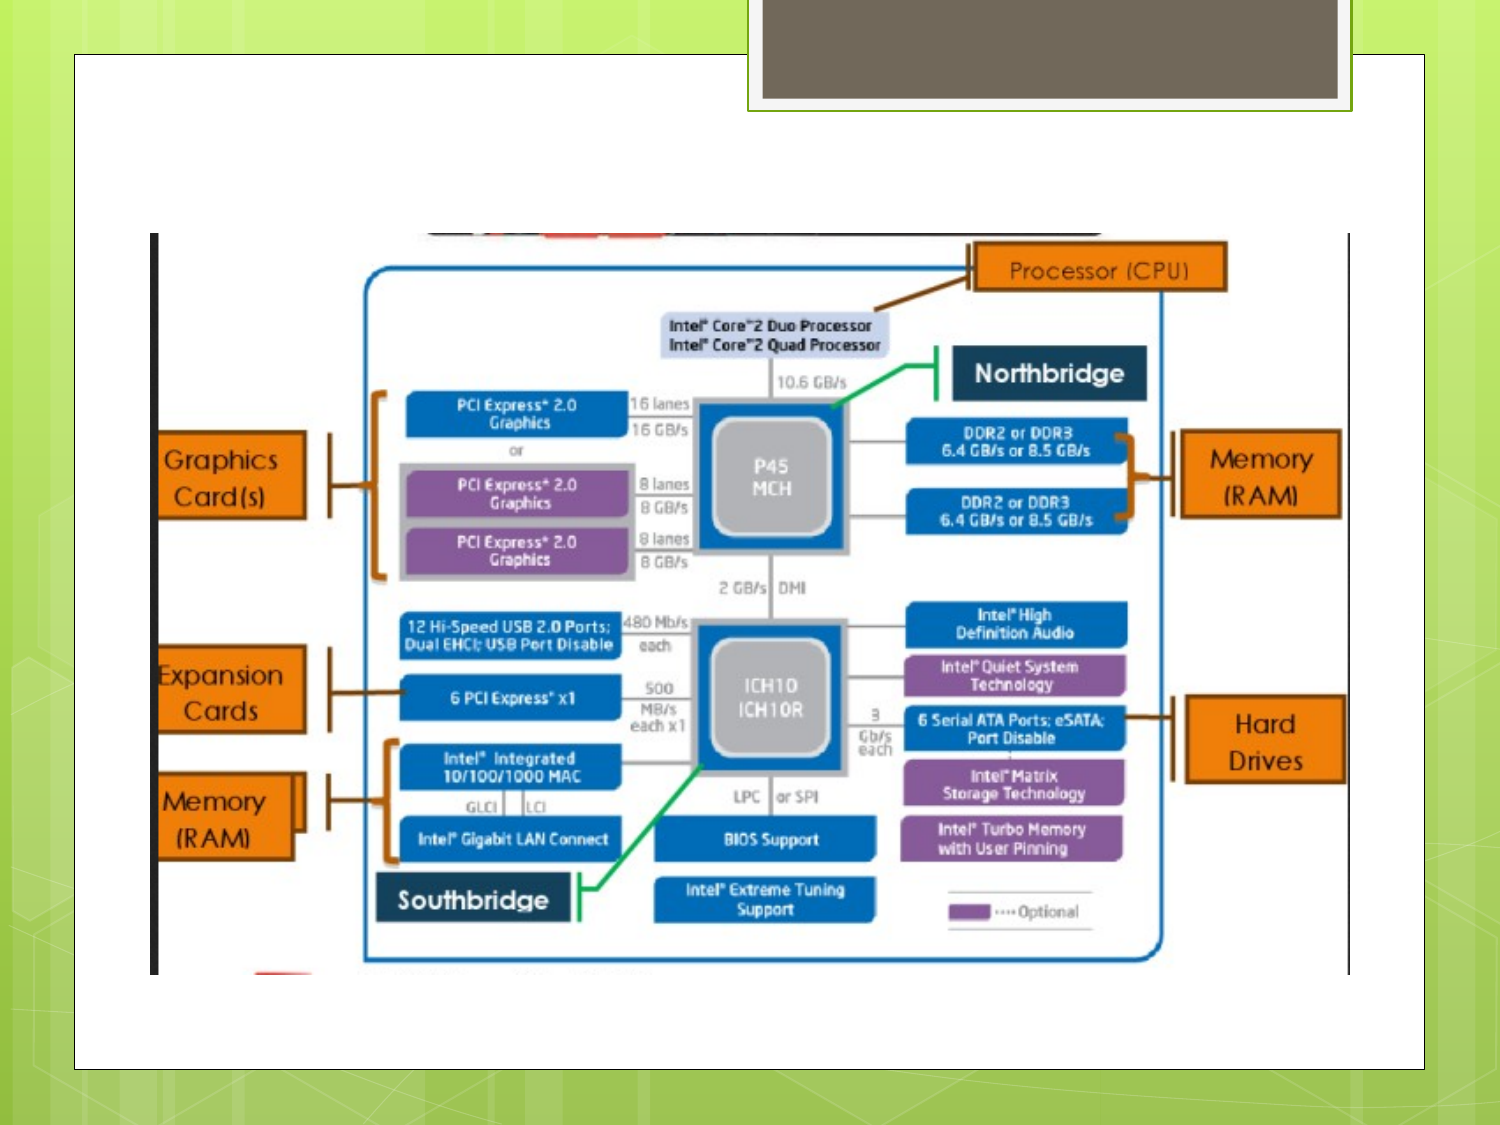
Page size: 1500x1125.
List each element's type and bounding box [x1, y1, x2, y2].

picture [149, 233, 1350, 976]
